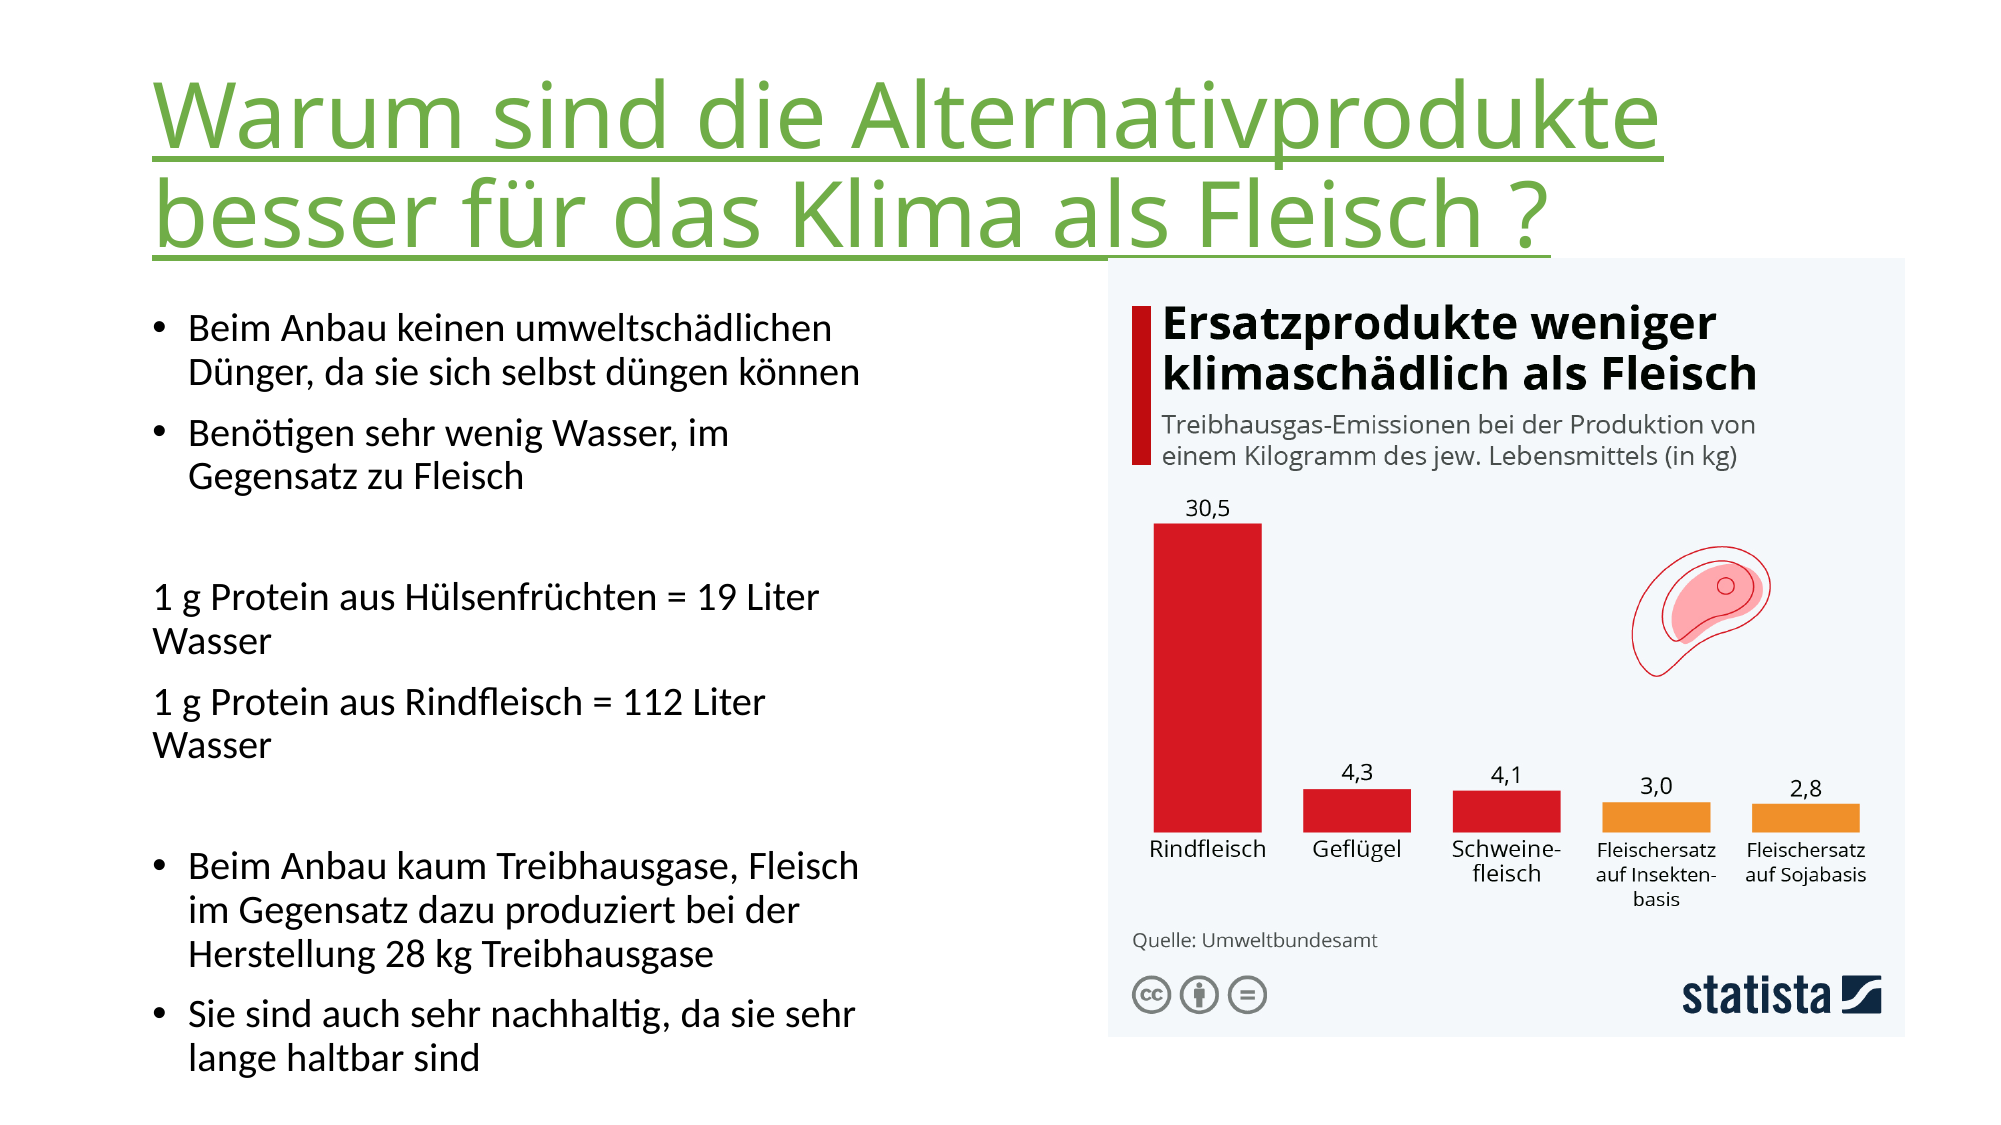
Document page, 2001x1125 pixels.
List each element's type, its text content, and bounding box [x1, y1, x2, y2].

list Beim Anbau keinen umweltschädlichen Dünger, da sie sich selbst düngen können Benötigen sehr wenig Wasser, im Gegensatz zu Fleisch 1 g Protein aus Hülsenfrüchten = 19 Liter Wasser 1 g Protein aus Rindfleisch = 112 Liter Wasser Beim Anbau kaum Treibhausgase, Fleisch im Gegensatz dazu produziert bei der Herstellung 28 kg Treibhausgase Sie sind auch sehr nachhaltig, da sie sehr lange haltbar sind [137, 299, 905, 1095]
title Warum sind die Alternativprodukte besser für das Klima als Fleisch ? [137, 59, 1863, 278]
picture [1108, 258, 1905, 1037]
